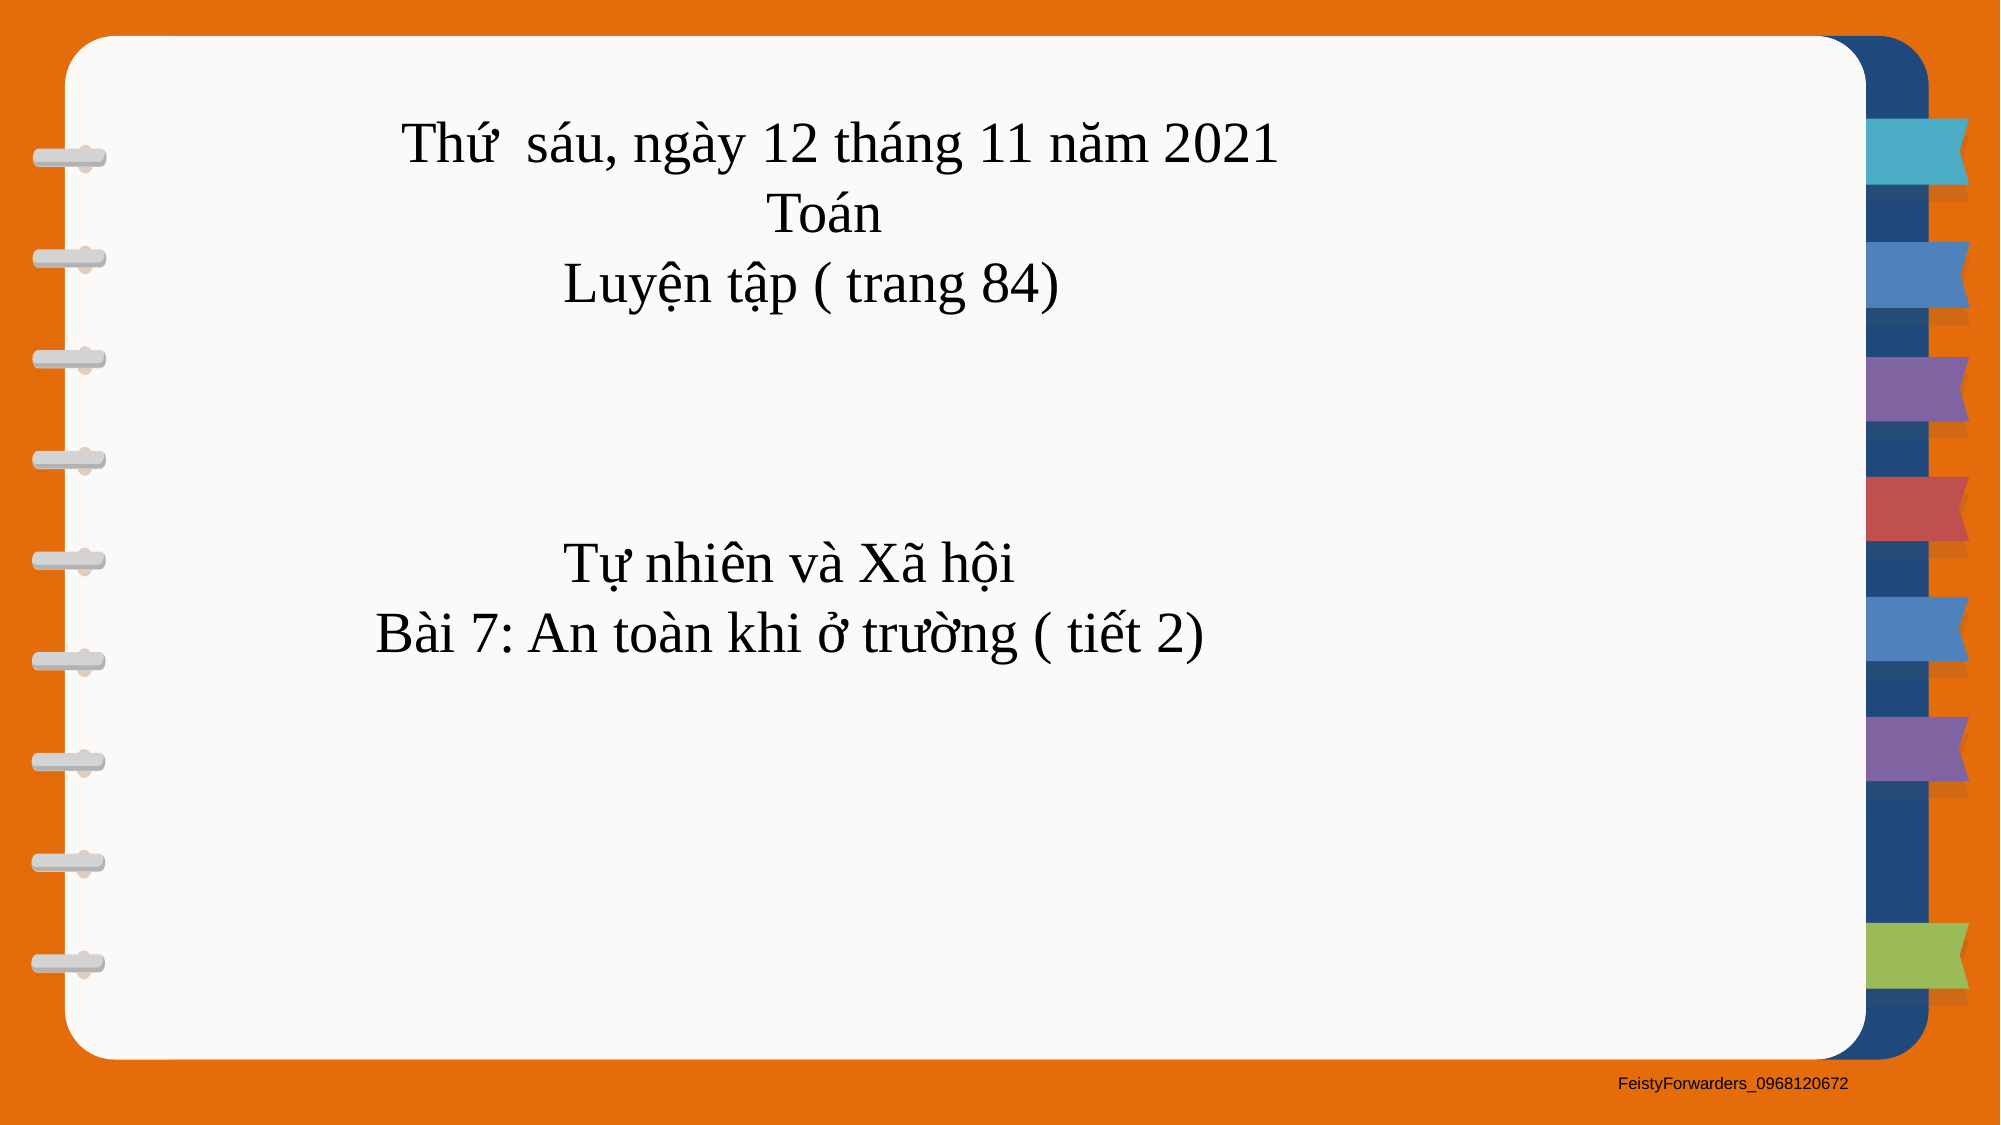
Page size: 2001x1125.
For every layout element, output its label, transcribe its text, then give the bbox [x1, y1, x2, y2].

text_box Thứ sáu, ngày 12 tháng 11 năm 2021 Toán Luyện tập ( trang 84) Tự nhiên và Xã hội Bài 7: An toàn khi ở trường ( tiết 2) [215, 96, 1468, 922]
